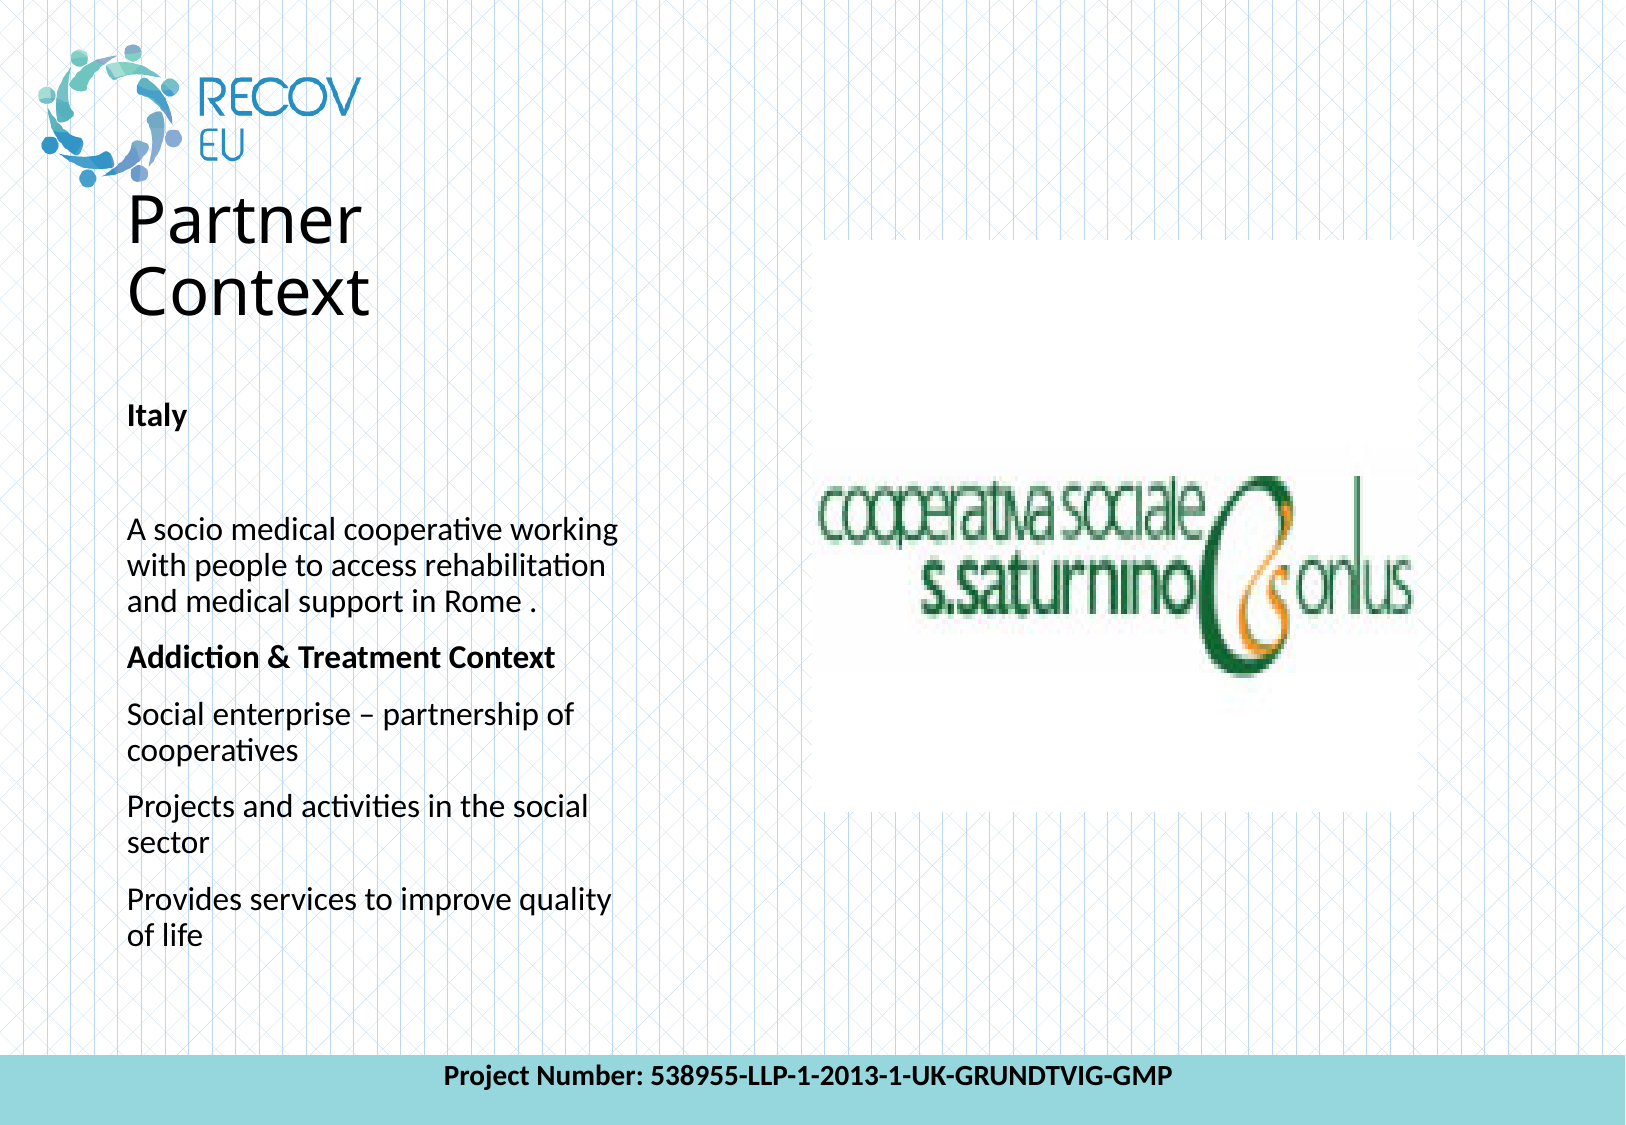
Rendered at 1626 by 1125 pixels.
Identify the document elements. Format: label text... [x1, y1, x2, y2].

title Partner Context [111, 207, 636, 338]
picture [690, 161, 1514, 962]
text_box [0, 1055, 1625, 1125]
picture [19, 32, 381, 195]
footer Project Number: 538955-LLP-1-2013-1-UK-GRUNDTVIG-GMP [200, 1056, 1418, 1125]
list Italy A socio medical cooperative working with people to access rehabilitation and medical support in Rome . Addiction & Treatment Context Social enterprise – partnership of cooperatives Projects and activities in the social sector Provides services to improve quality of life [111, 390, 636, 963]
